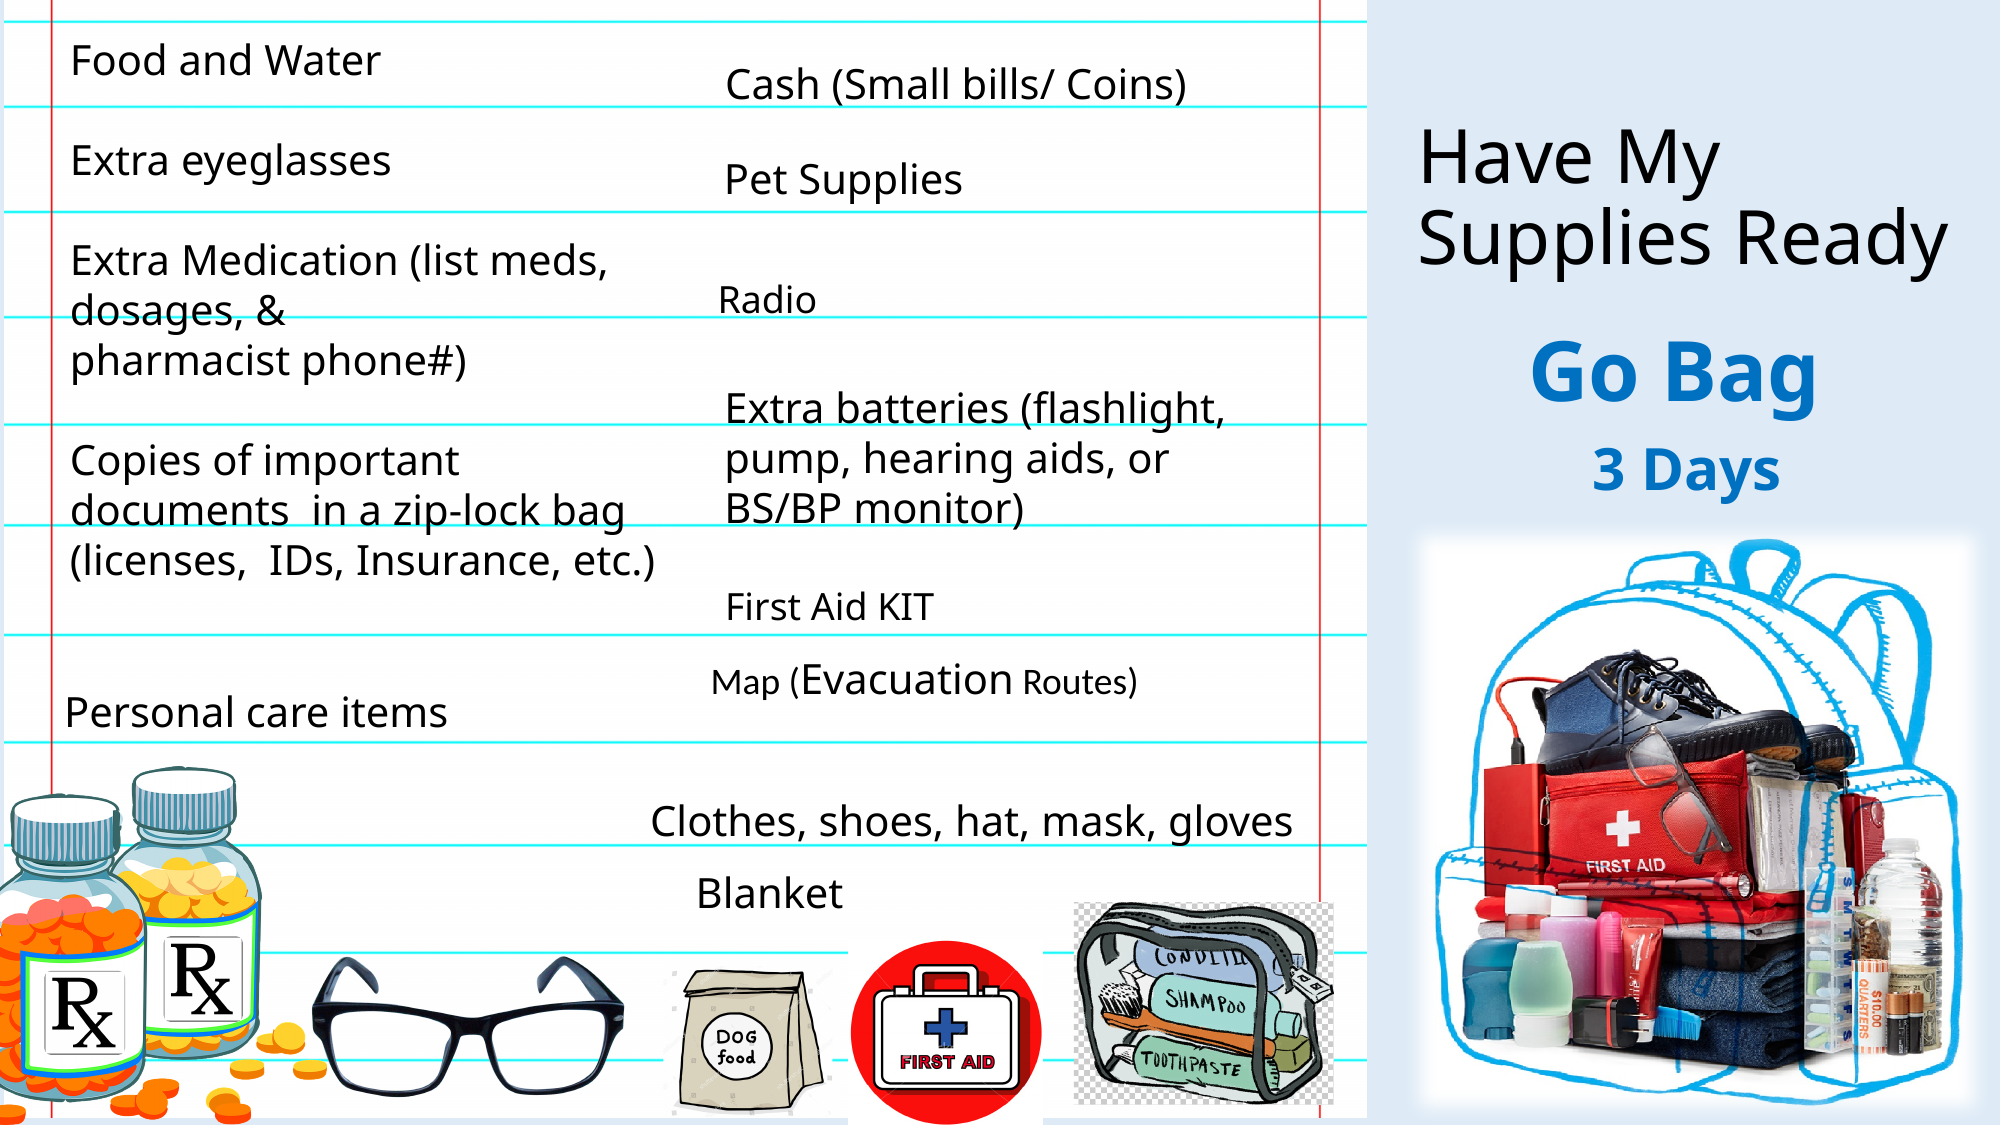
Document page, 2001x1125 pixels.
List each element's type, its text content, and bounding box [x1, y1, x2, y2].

picture [0, 0, 1367, 1125]
picture [1402, 518, 1992, 1125]
list Go Bag 3 Days [1379, 321, 2000, 1113]
title Have My Supplies Ready [1402, 11, 1982, 289]
